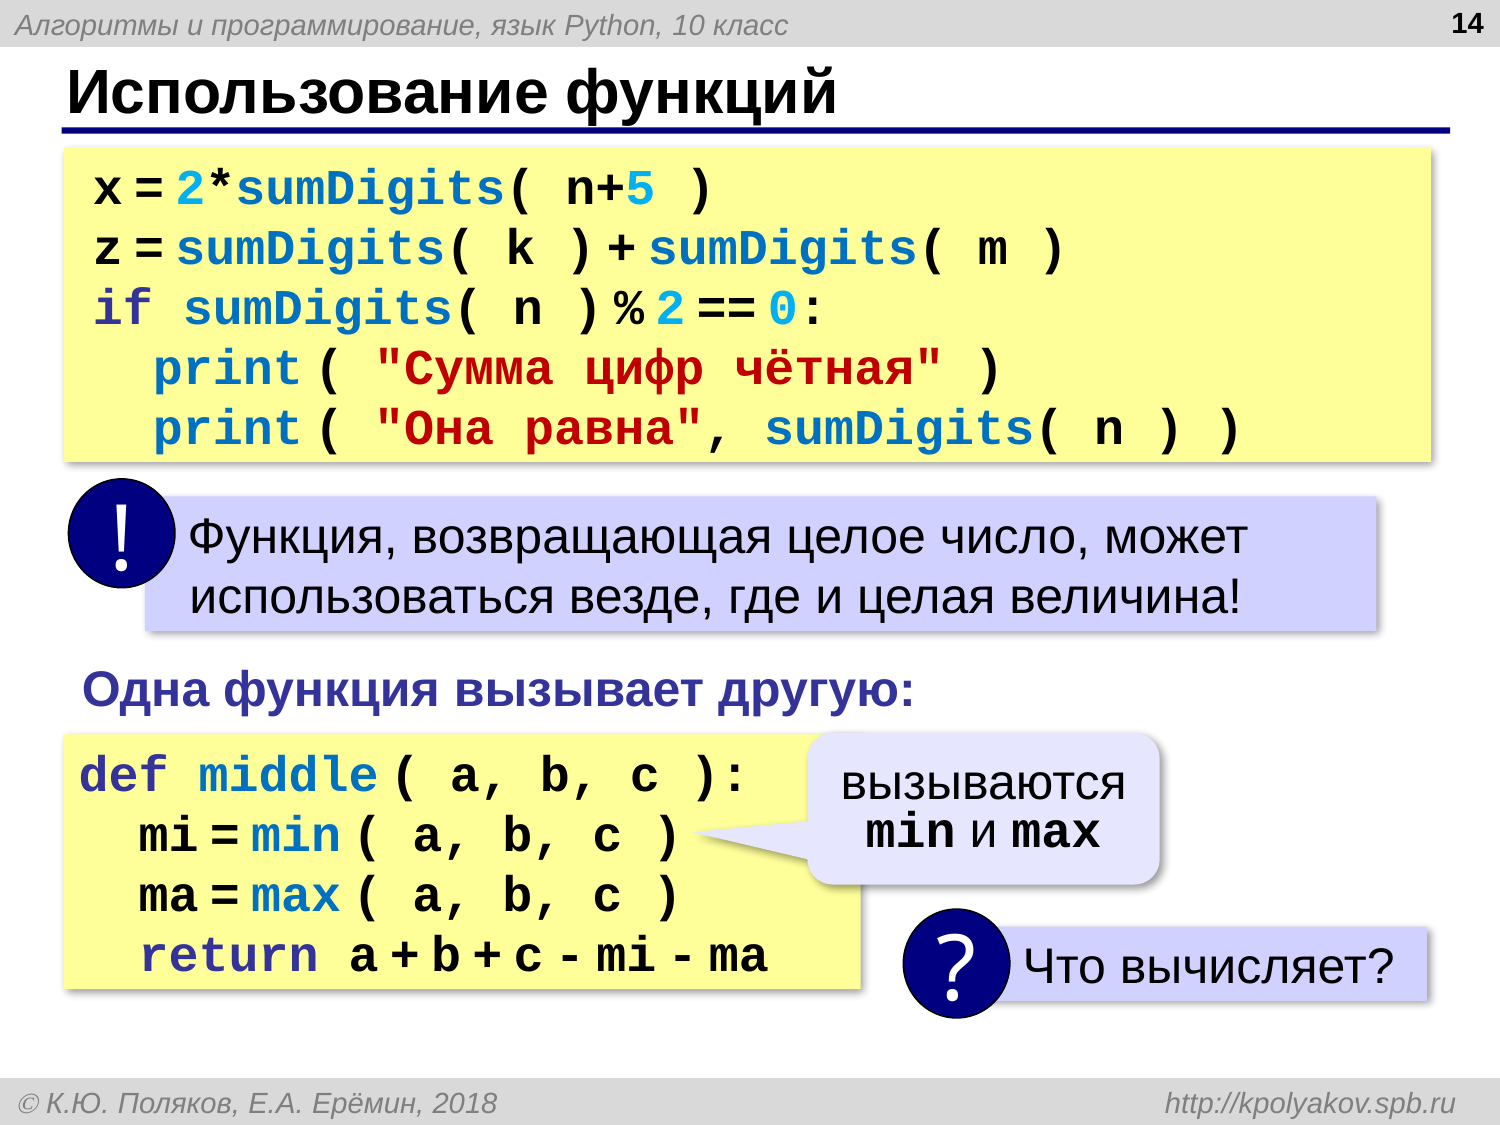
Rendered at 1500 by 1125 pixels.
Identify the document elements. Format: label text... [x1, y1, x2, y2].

text_box def middle ( a, b, c ): mi = min ( a, b, c ) ma = max ( a, b, c ) return a + b + c - mi - ma [63, 734, 861, 990]
text_box Одна функция вызывает другую: [67, 648, 932, 724]
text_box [68, 478, 1377, 633]
text_box вызываются min и max [692, 732, 1160, 885]
slide_number 14 [1148, 0, 1500, 75]
text_box x = 2*sumDigits( n+5 ) z = sumDigits( k ) + sumDigits( m ) if sumDigits( n ) % 2 == 0: print ( "Сумма цифр чётная" ) print ( "Она равна", sumDigits( n ) ) [63, 147, 1432, 462]
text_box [903, 908, 1427, 1019]
title Использование функций [51, 49, 1425, 127]
